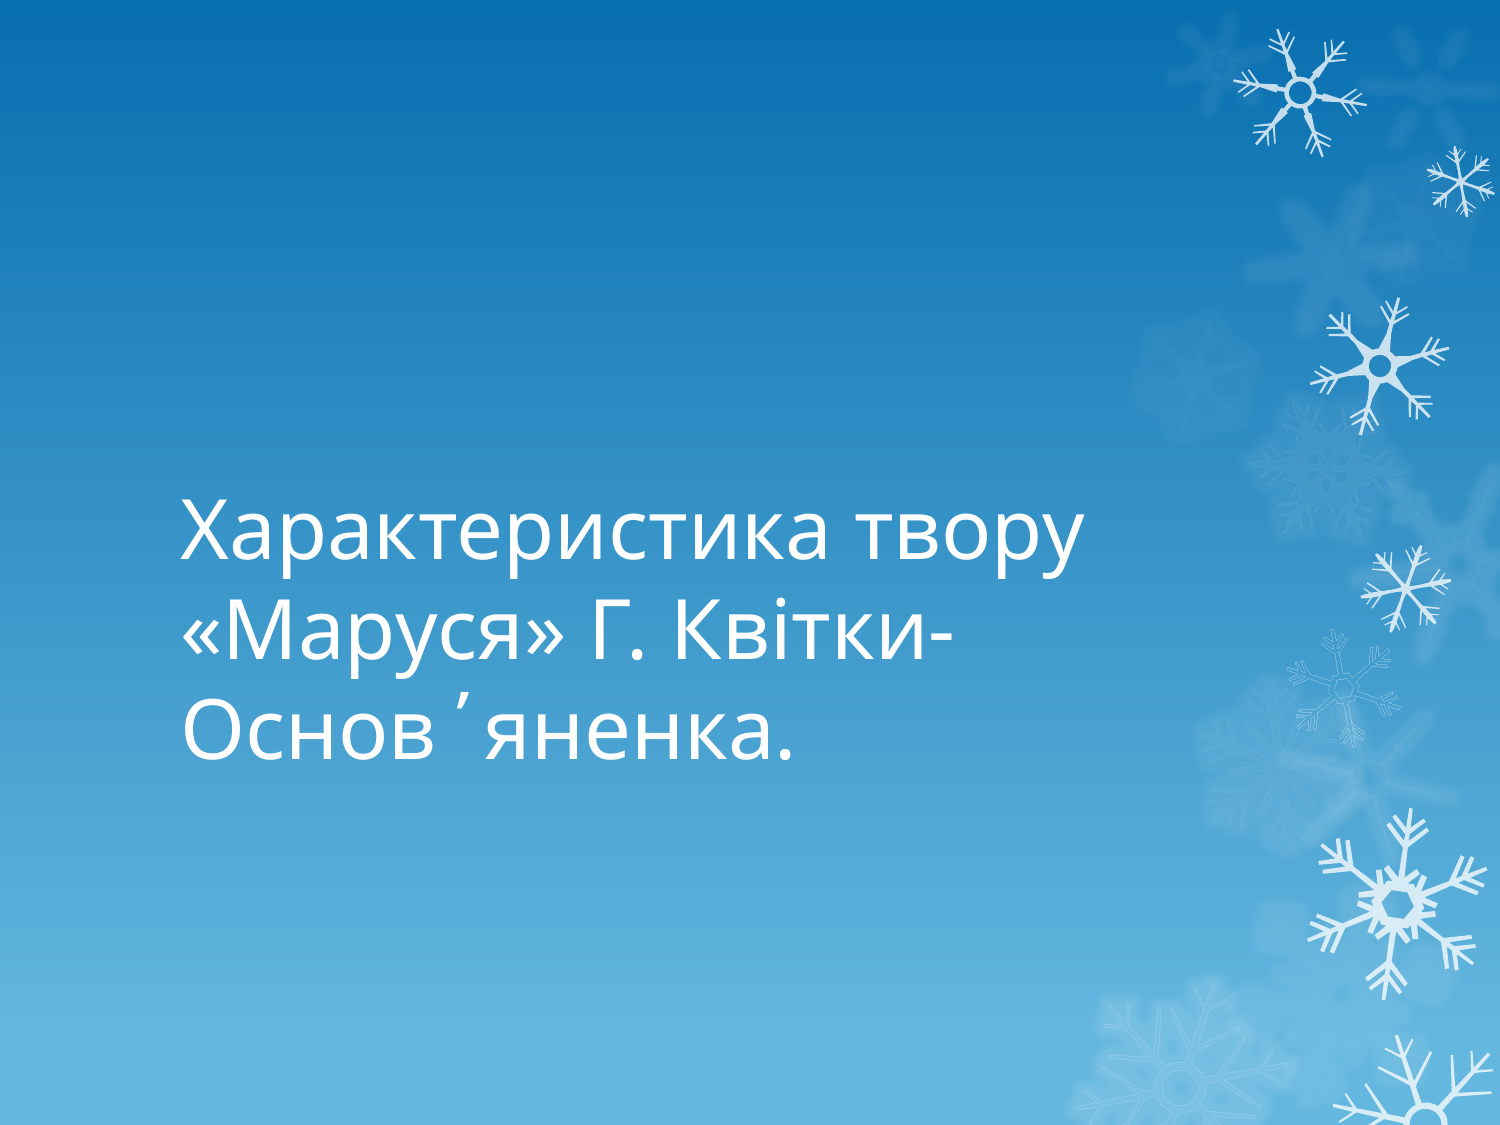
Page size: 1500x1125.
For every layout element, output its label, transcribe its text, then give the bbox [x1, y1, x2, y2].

title Характеристика твору «Маруся» Г. Квітки-Основ΄яненка. [165, 542, 1334, 784]
